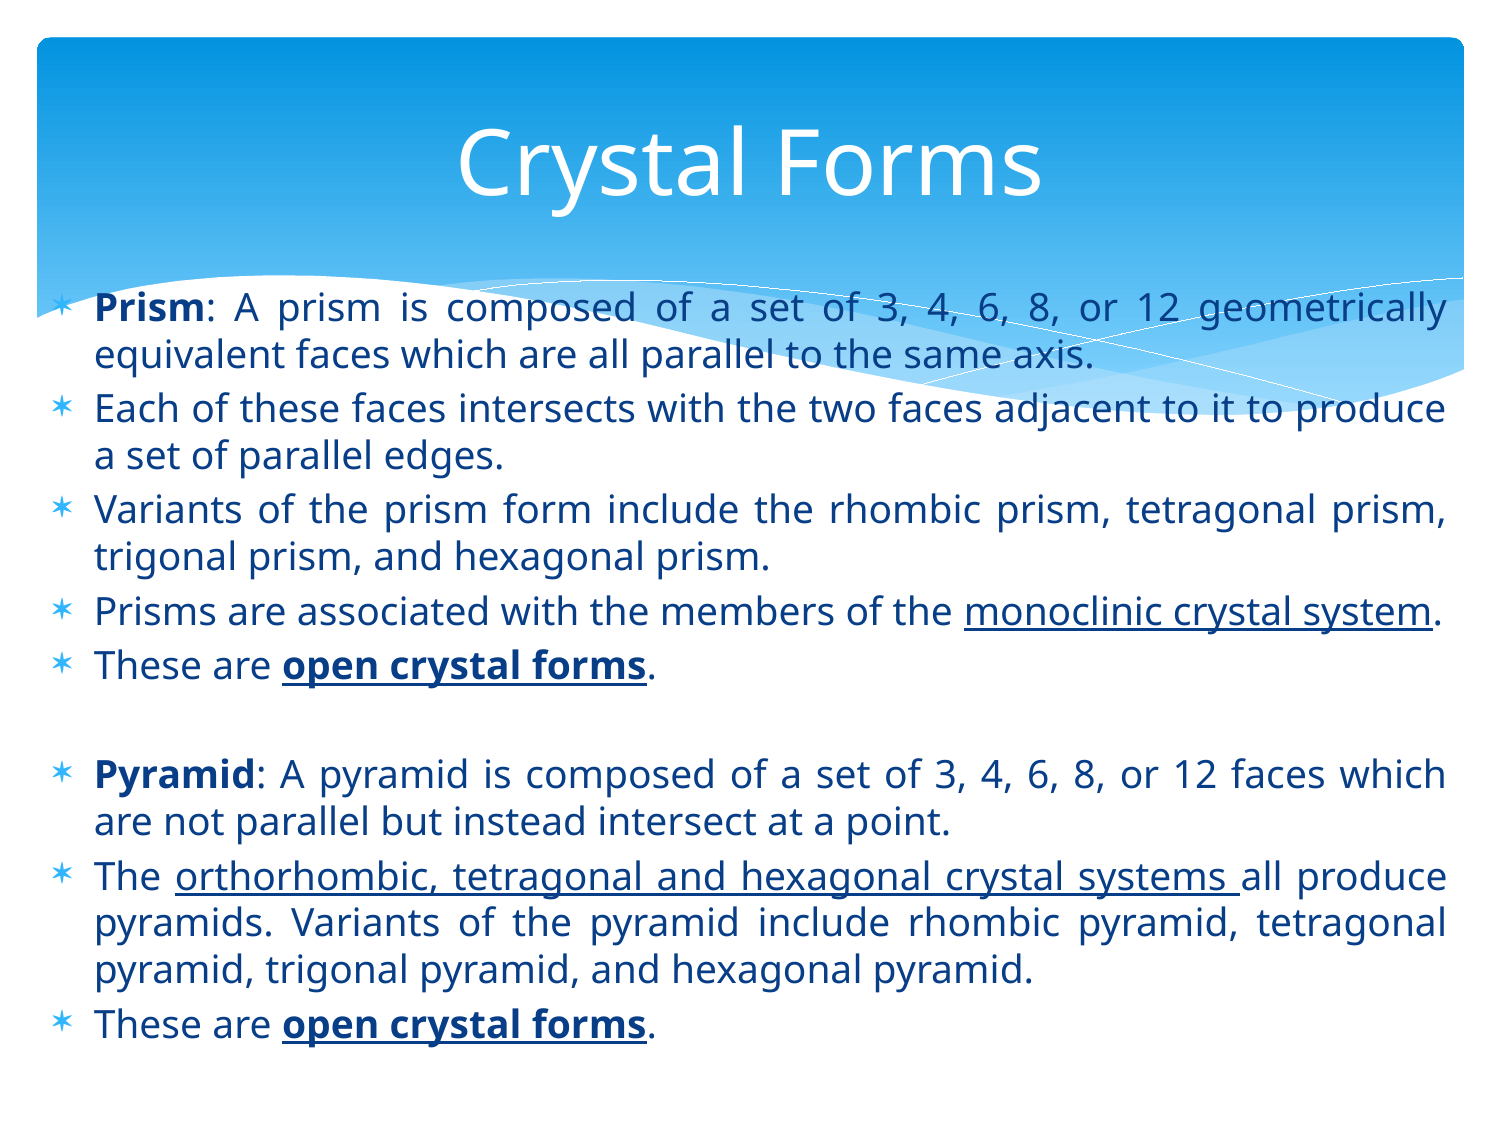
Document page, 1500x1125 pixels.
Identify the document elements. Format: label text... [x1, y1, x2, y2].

list Prism: A prism is composed of a set of 3, 4, 6, 8, or 12 geometrically equivalent faces which are all parallel to the same axis. Each of these faces intersects with the two faces adjacent to it to produce a set of parallel edges. Variants of the prism form include the rhombic prism, tetragonal prism, trigonal prism, and hexagonal prism. Prisms are associated with the members of the monoclinic crystal system. These are open crystal forms. Pyramid: A pyramid is composed of a set of 3, 4, 6, 8, or 12 faces which are not parallel but instead intersect at a point. The orthorhombic, tetragonal and hexagonal crystal systems all produce pyramids. Variants of the pyramid include rhombic pyramid, tetragonal pyramid, trigonal pyramid, and hexagonal pyramid. These are open crystal forms. [37, 275, 1463, 1075]
title Crystal Forms [75, 55, 1425, 261]
